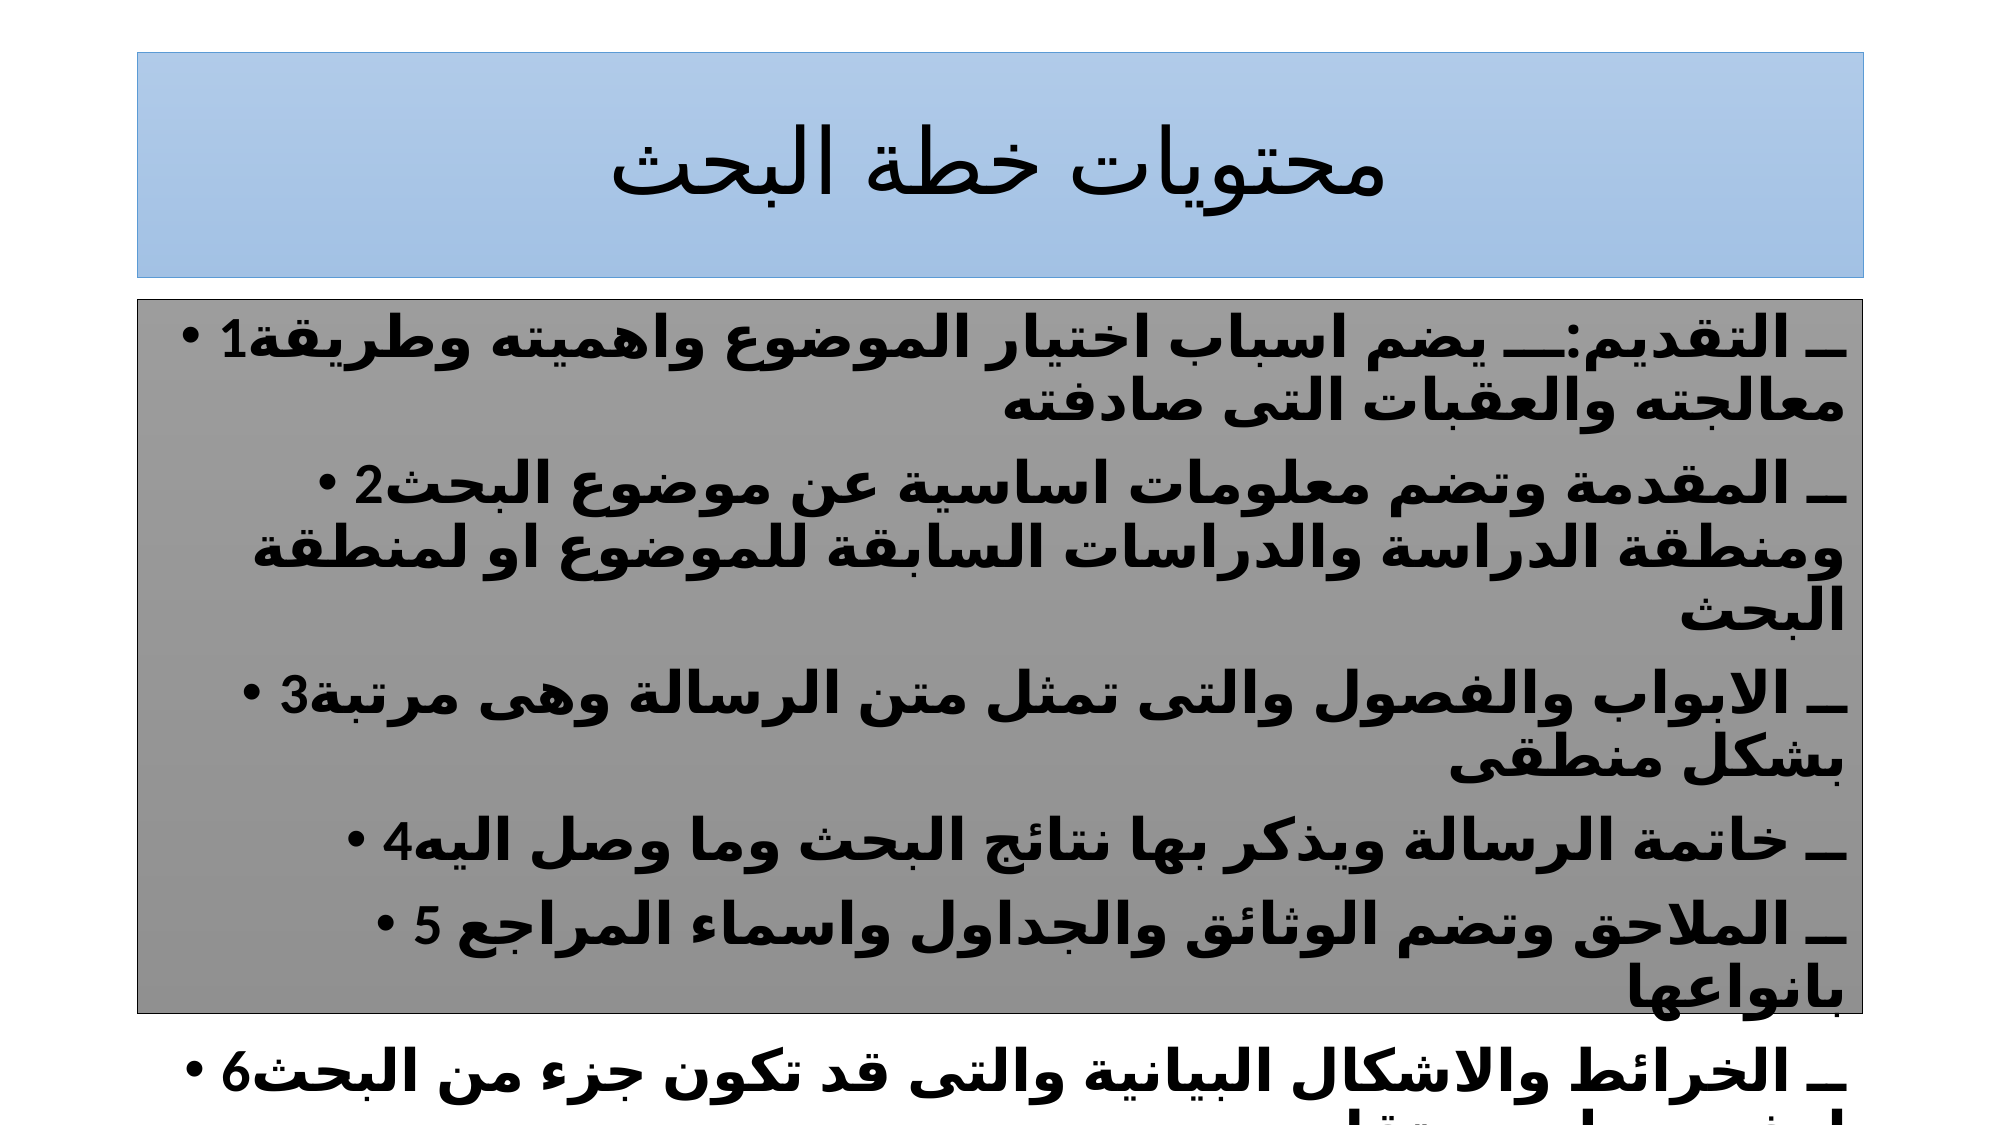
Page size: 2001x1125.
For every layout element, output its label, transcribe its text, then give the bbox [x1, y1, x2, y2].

list 1ــ التقديم:ـــ يضم اسباب اختيار الموضوع واهميته وطريقة معالجته والعقبات التى صادفته 2ــ المقدمة وتضم معلومات اساسية عن موضوع البحث ومنطقة الدراسة والدراسات السابقة للموضوع او لمنطقة البحث 3ــ الابواب والفصول والتى تمثل متن الرسالة وهى مرتبة بشكل منطقى 4ــ خاتمة الرسالة ويذكر بها نتائج البحث وما وصل اليه 5 ــ الملاحق وتضم الوثائق والجداول واسماء المراجع بانواعها 6ــ الخرائط والاشكال البيانية والتى قد تكون جزء من البحث اوفى مجلد مستقل [137, 299, 1863, 1014]
title محتويات خطة البحث [137, 52, 1864, 278]
